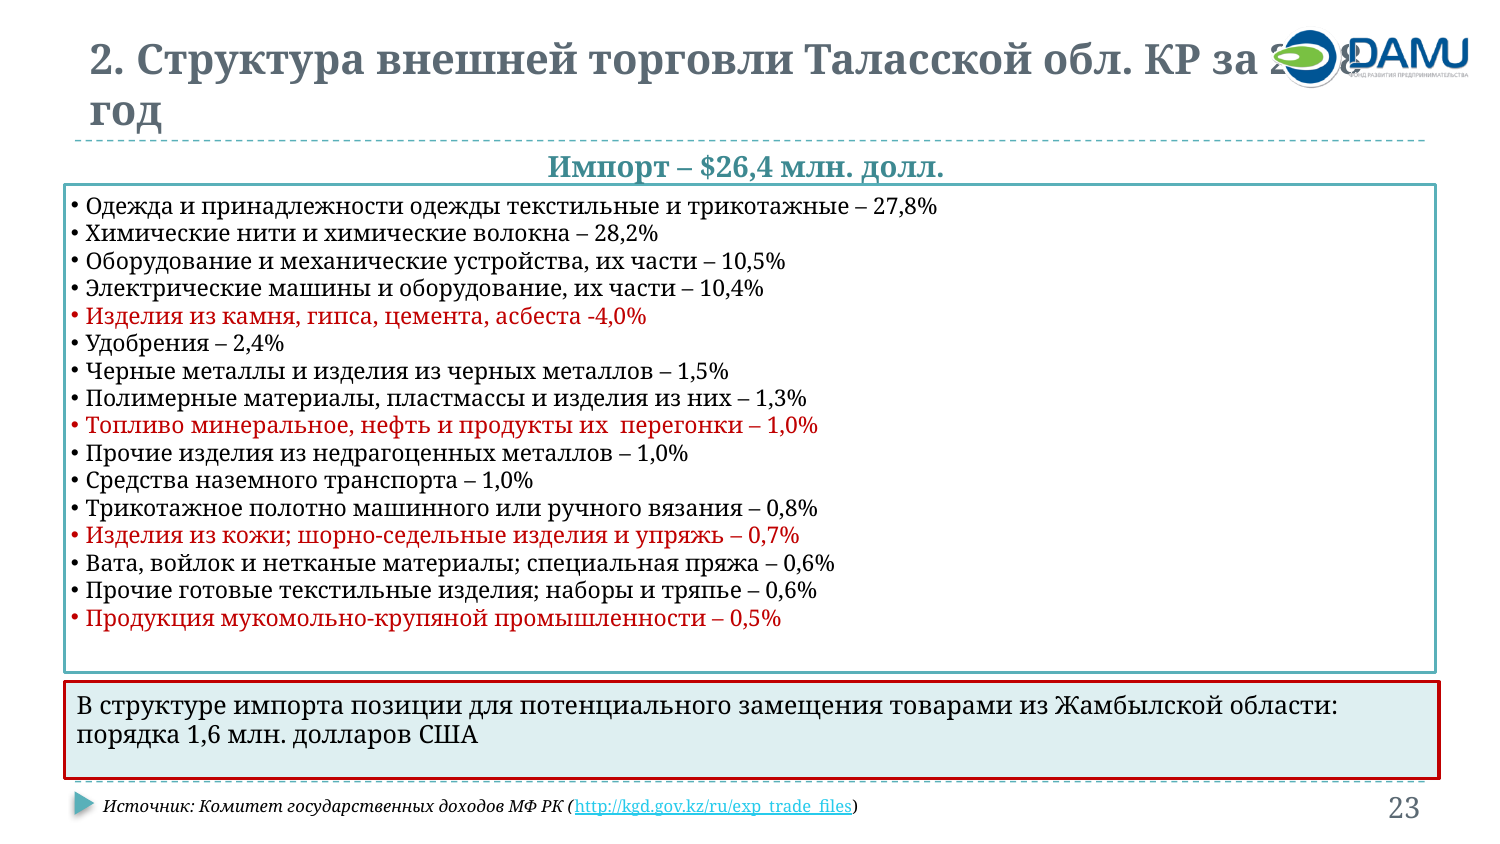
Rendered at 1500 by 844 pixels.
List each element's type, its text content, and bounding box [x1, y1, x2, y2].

picture [1269, 25, 1471, 89]
text_box Импорт – $26,4 млн. долл. [64, 148, 1436, 184]
slide_number 23 [1357, 782, 1436, 827]
text_box Одежда и принадлежности одежды текстильные и трикотажные – 27,8% Химические нити и химические волокна – 28,2% Оборудование и механические устройства, их части – 10,5% Электрические машины и оборудование, их части – 10,4% Изделия из камня, гипса, цемента, асбеста -4,0% Удобрения – 2,4% Черные металлы и изделия из черных металлов – 1,5% Полимерные материалы, пластмассы и изделия из них – 1,3% Топливо минеральное, нефть и продукты их перегонки – 1,0% Прочие изделия из недрагоценных металлов – 1,0% Средства наземного транспорта – 1,0% Трикотажное полотно машинного или ручного вязания – 0,8% Изделия из кожи; шорно-седельные изделия и упряжь – 0,7% Вата, войлок и нетканые материалы; специальная пряжа – 0,6% Прочие готовые текстильные изделия; наборы и тряпье – 0,6% Продукция мукомольно-крупяной промышленности – 0,5% [63, 183, 1437, 674]
title 2. Структура внешней торговли Таласской обл. КР за 2018 год [75, 18, 1425, 141]
text_box В структуре импорта позиции для потенциального замещения товарами из Жамбылской области: порядка 1,6 млн. долларов США [63, 680, 1441, 780]
text_box Источник: Комитет государственных доходов МФ РК (http://kgd.gov.kz/ru/exp_trade_files) [88, 788, 1270, 826]
